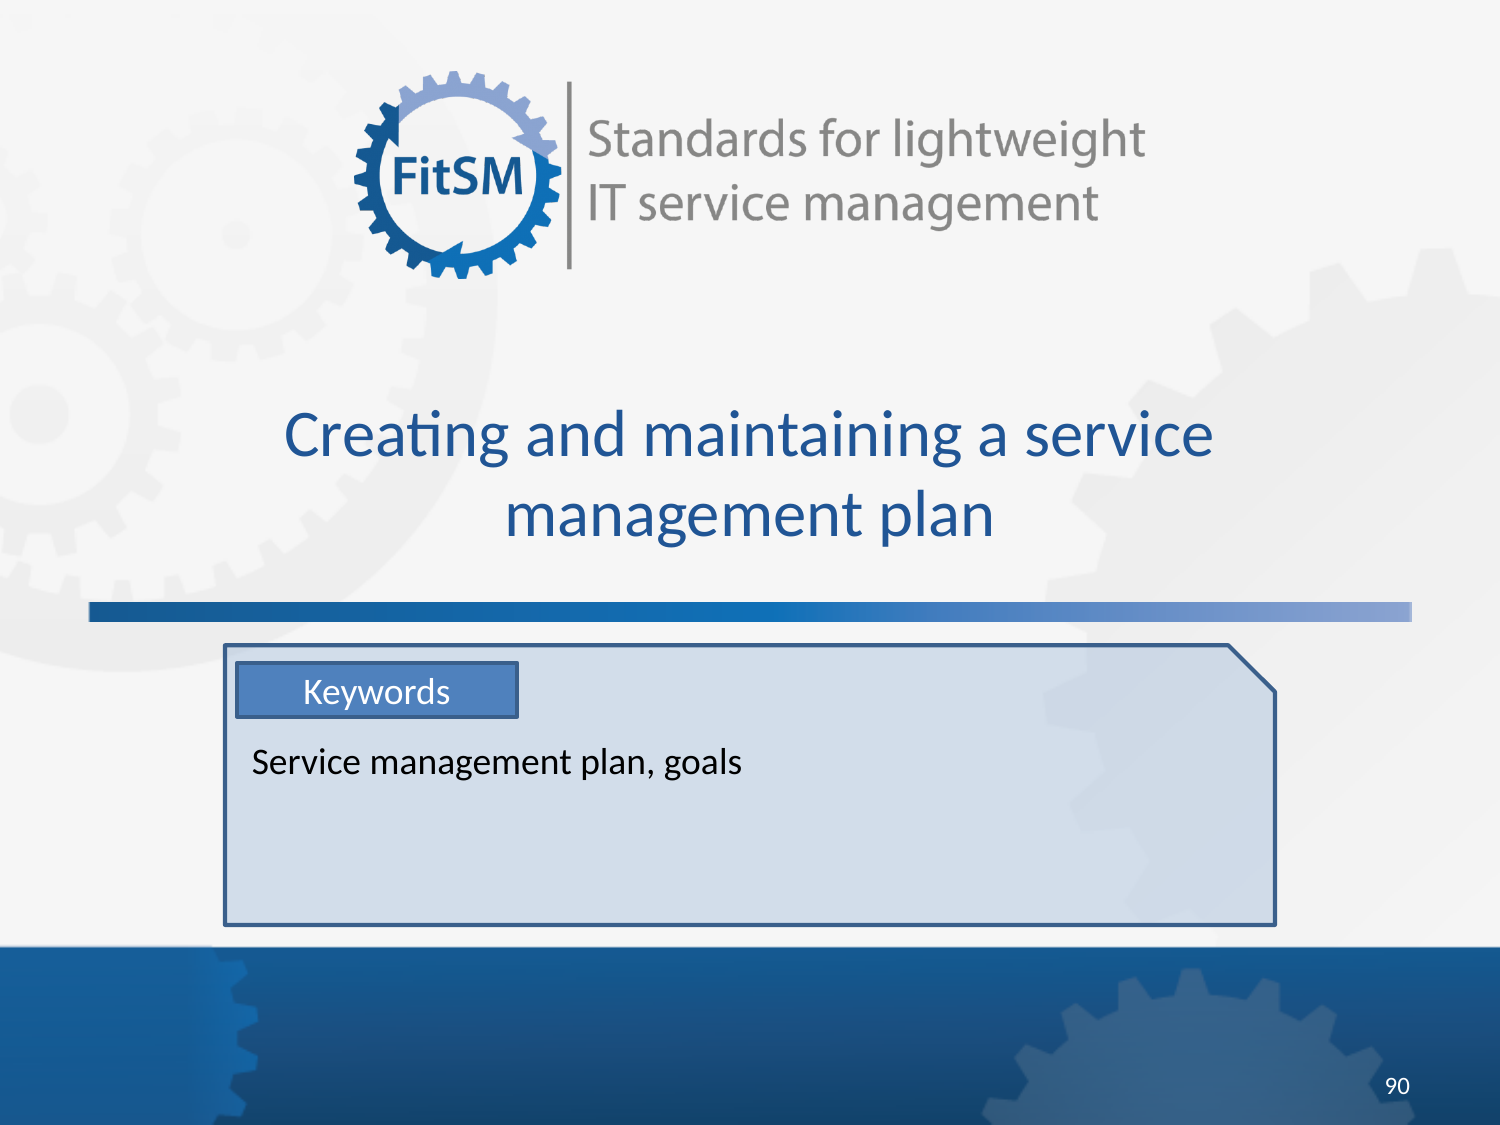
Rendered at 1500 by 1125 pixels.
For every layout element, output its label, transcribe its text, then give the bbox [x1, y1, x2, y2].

text_box [222, 643, 1278, 928]
text_box Keywords [235, 661, 519, 719]
text_box 90 [1074, 1054, 1425, 1115]
picture [0, 0, 1500, 1125]
text_box Creating and maintaining a service management plan [112, 349, 1388, 591]
text_box Service management plan, goals [237, 729, 1260, 790]
